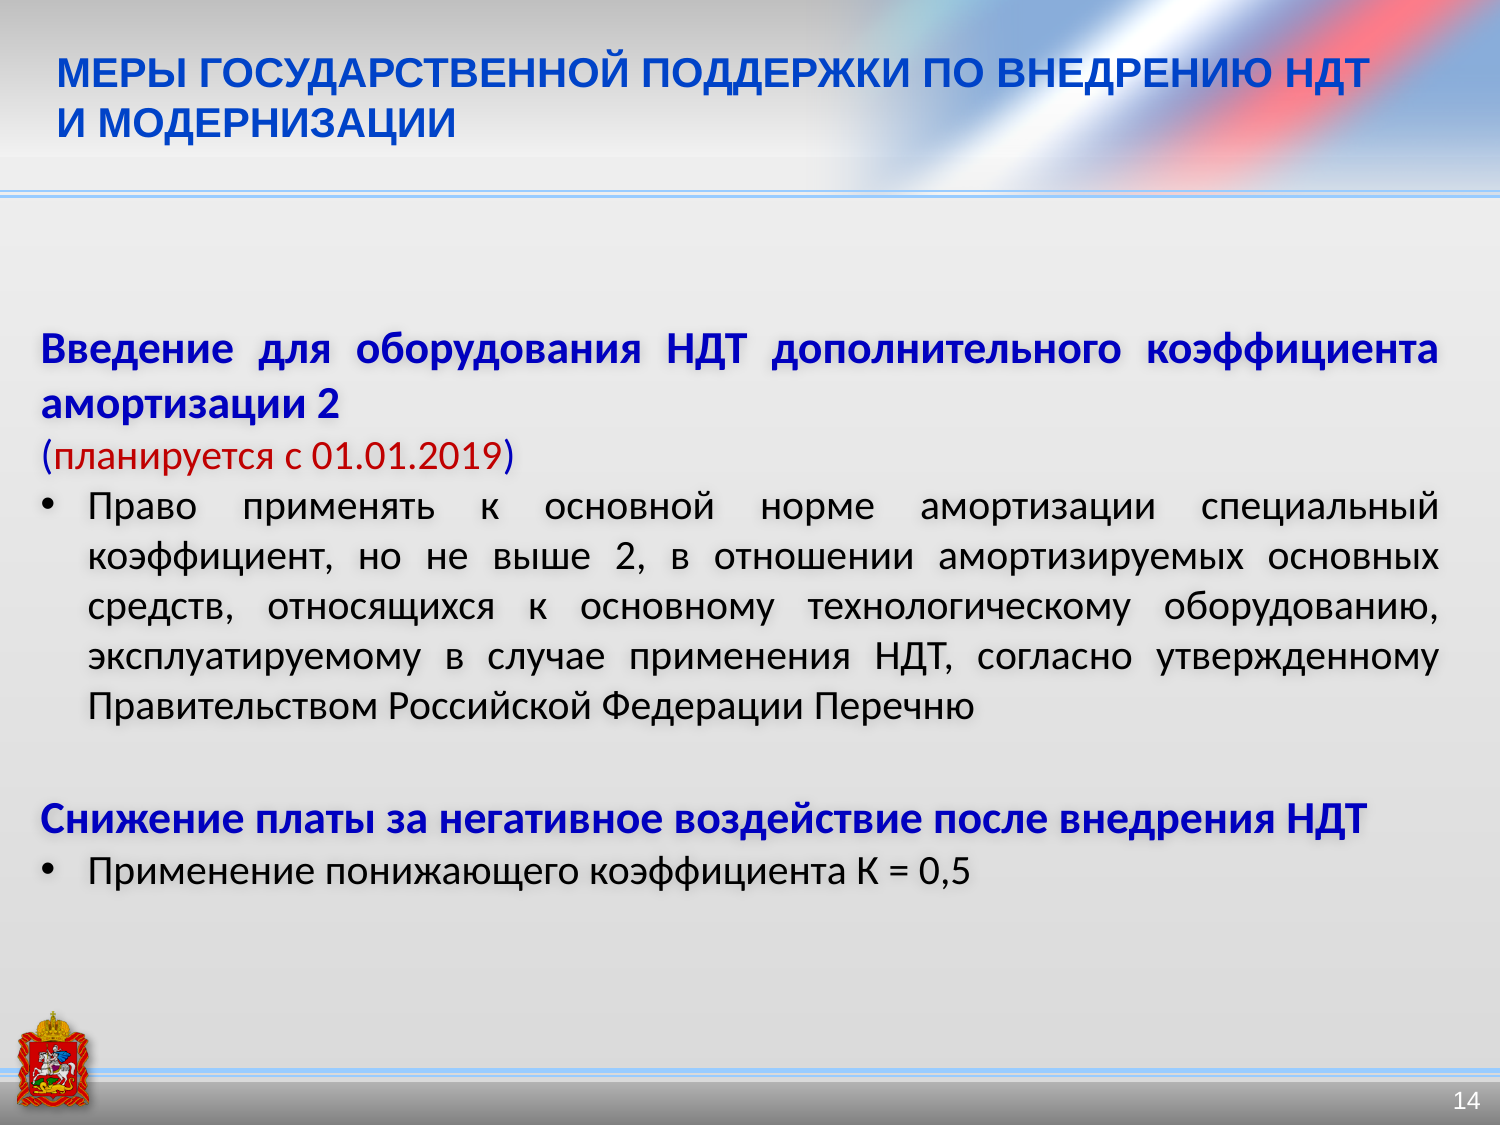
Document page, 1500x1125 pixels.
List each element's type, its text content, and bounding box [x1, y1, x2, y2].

title МЕРЫ ГОСУДАРСТВЕННОЙ ПОДДЕРЖКИ ПО ВНЕДРЕНИЮ НДТ И МОДЕРНИЗАЦИИ [41, 30, 1400, 161]
text_box Введение для оборудования НДТ дополнительного коэффициента амортизации 2 (планируется с 01.01.2019) Право применять к основной норме амортизации специальный коэффициент, но не выше 2, в отношении амортизируемых основных средств, относящихся к основному технологическому оборудованию, эксплуатируемому в случае применения НДТ, согласно утвержденному Правительством Российской Федерации Перечню Снижение платы за негативное воздействие после внедрения НДТ Применение понижающего коэффициента К = 0,5 [25, 310, 1455, 901]
slide_number 14 [1395, 1078, 1496, 1121]
